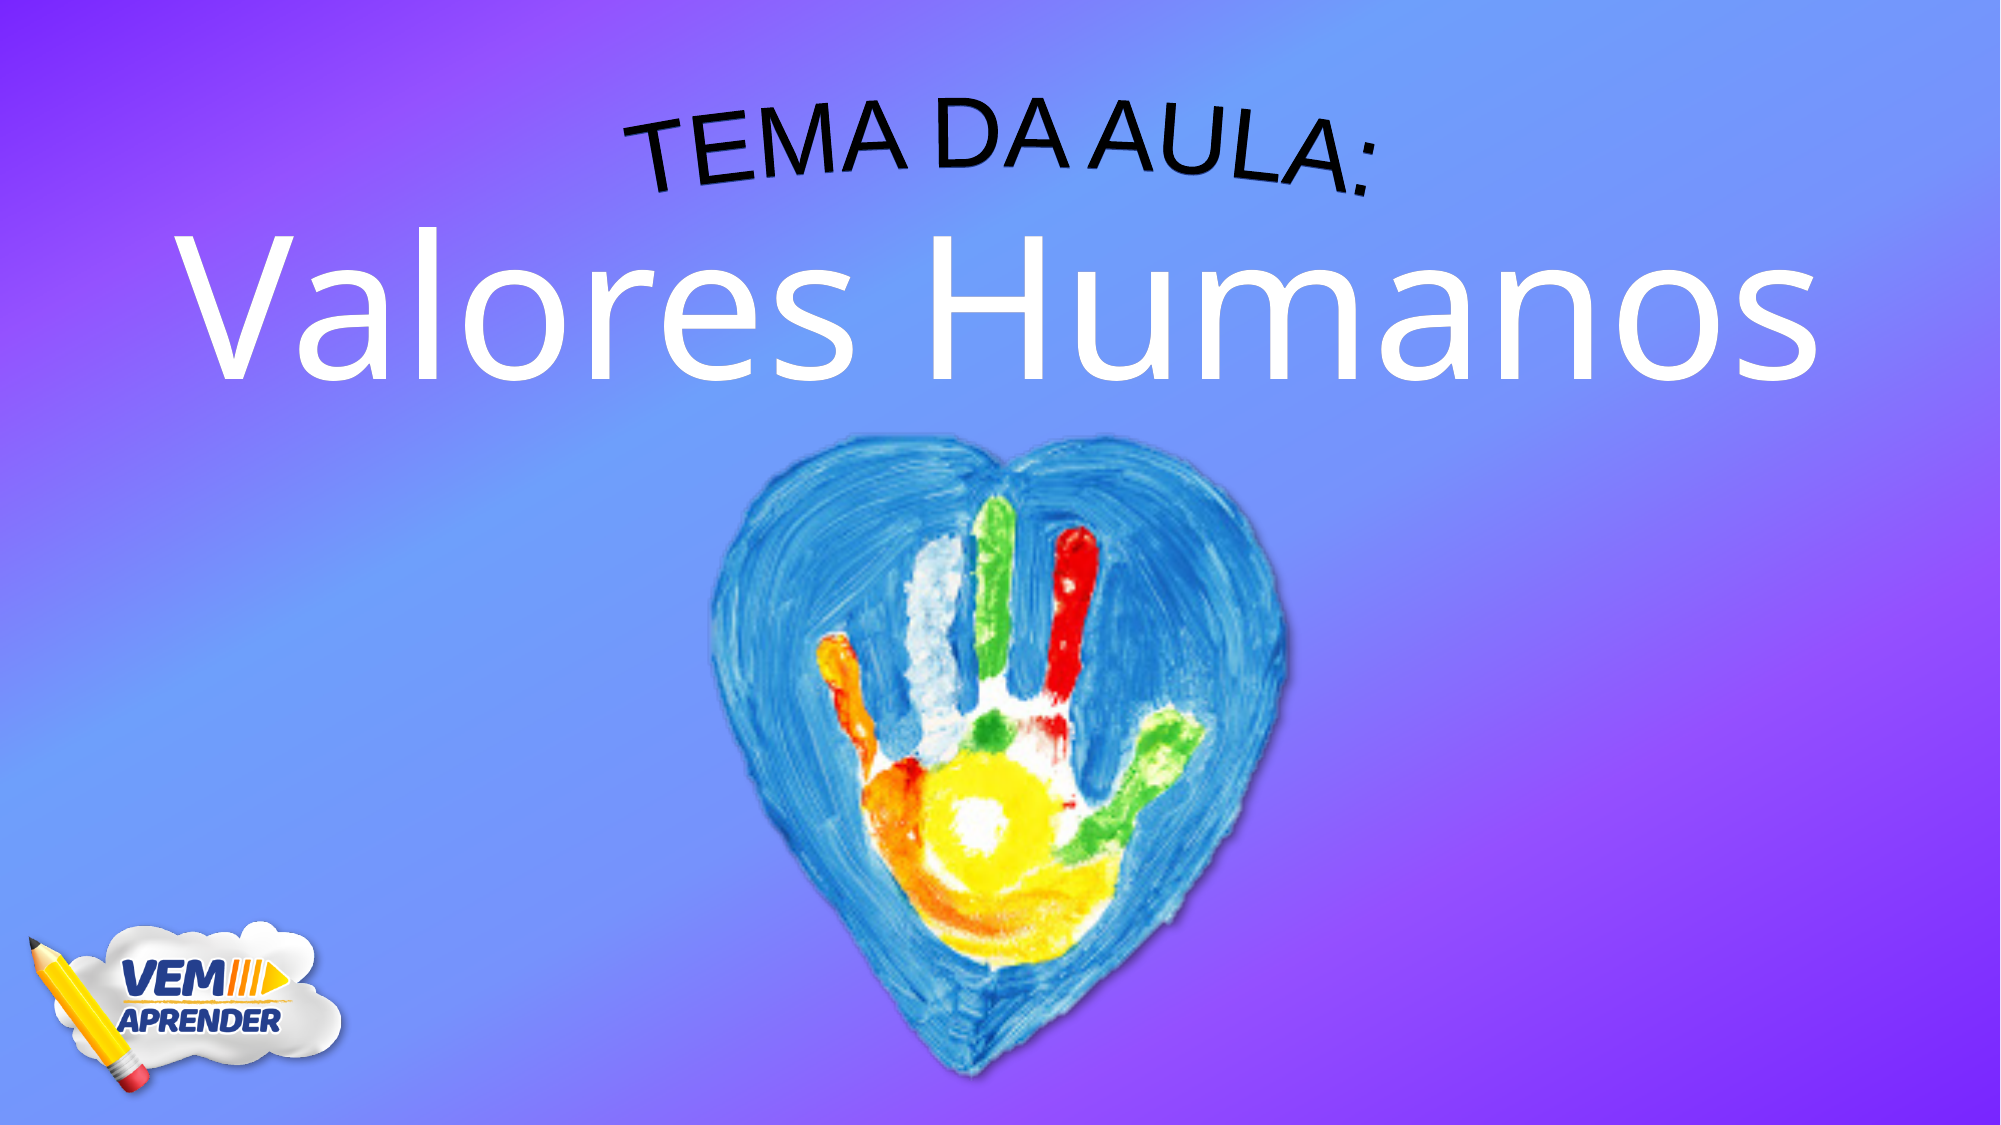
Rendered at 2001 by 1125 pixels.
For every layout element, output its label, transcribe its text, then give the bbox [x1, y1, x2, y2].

text_box Valores Humanos [118, 172, 1882, 428]
picture [0, 0, 2001, 1125]
